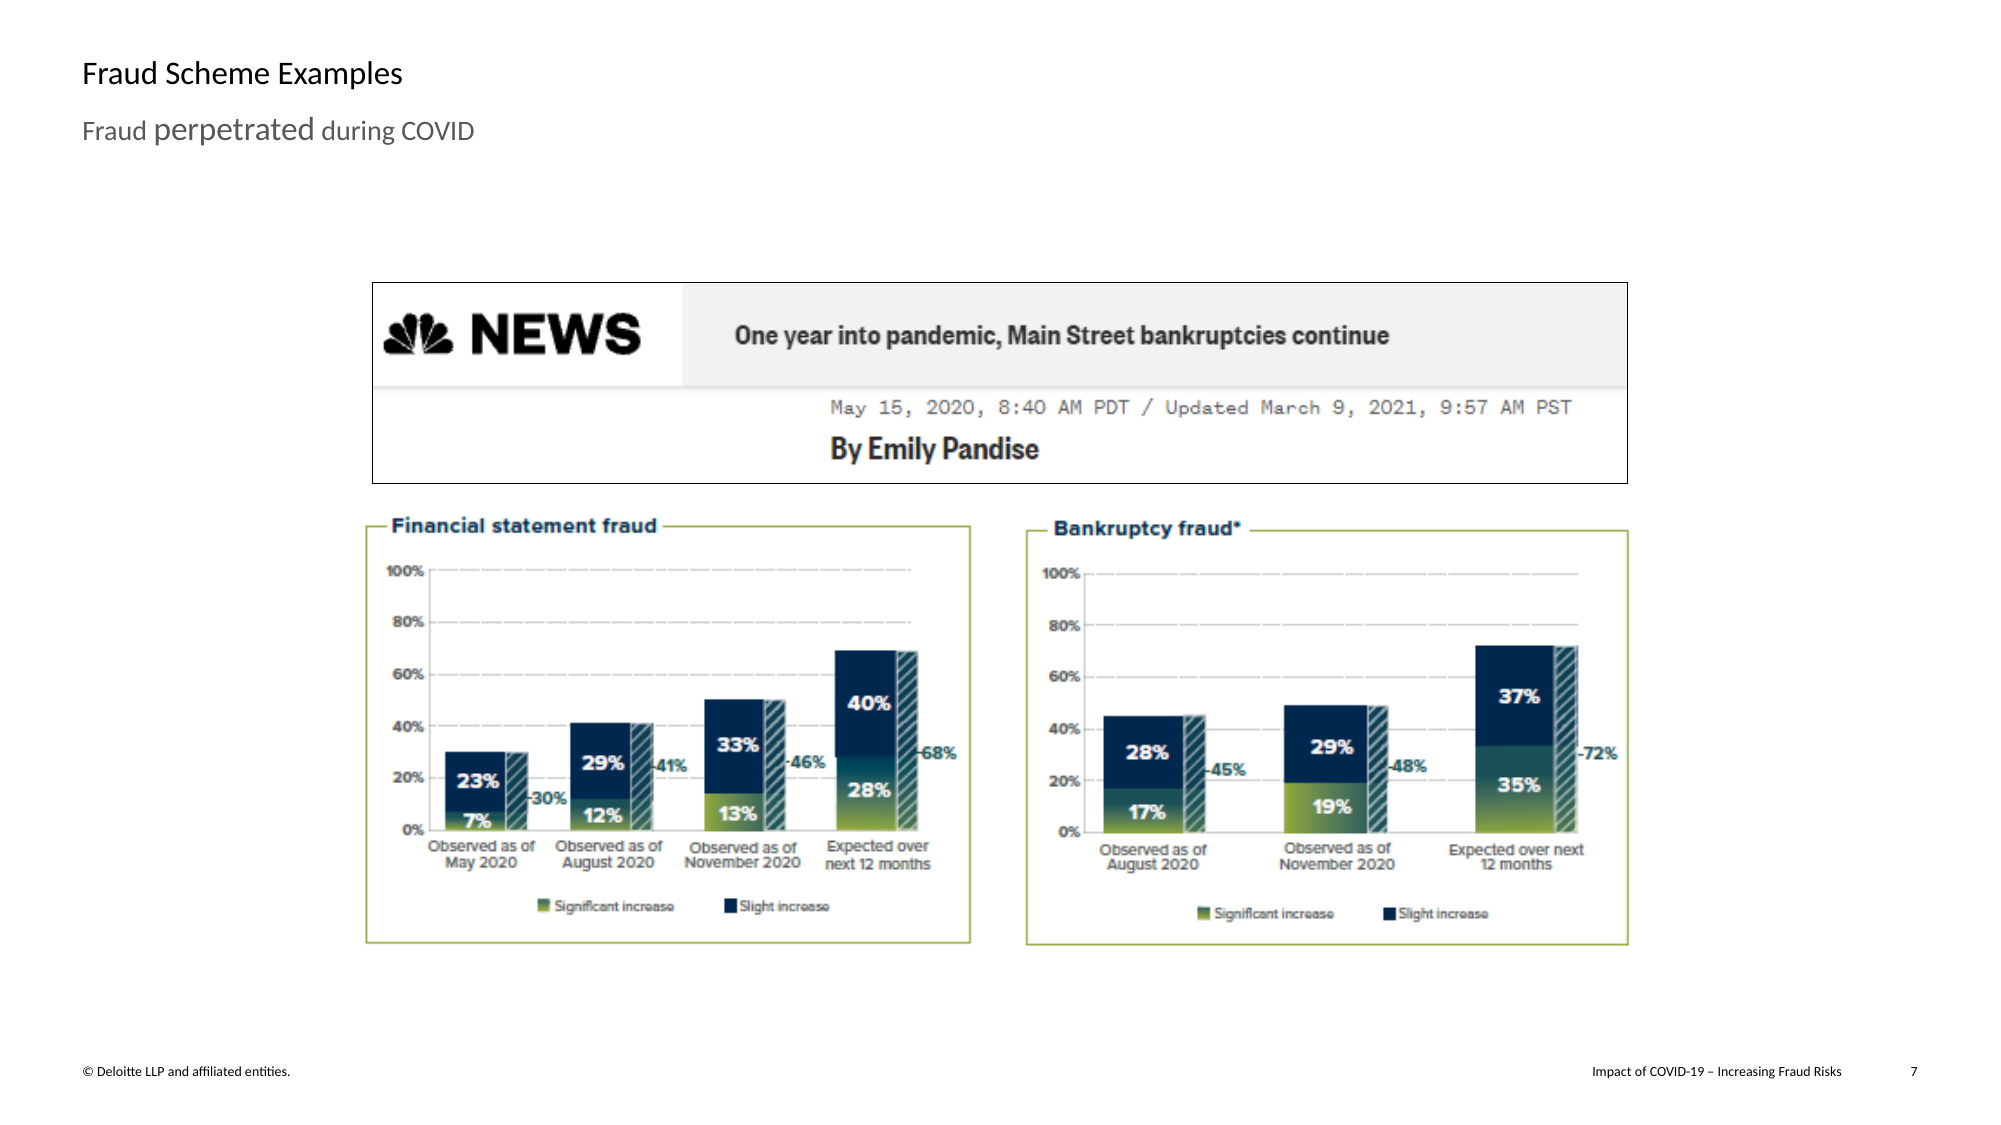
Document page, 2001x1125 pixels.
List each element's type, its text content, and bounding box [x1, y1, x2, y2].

slide_number 7 [1861, 1062, 1918, 1080]
picture [372, 282, 1628, 484]
title Fraud Scheme Examples [82, 52, 1918, 107]
footer Impact of COVID-19 – Increasing Fraud Risks [1336, 1062, 1843, 1080]
picture [1020, 513, 1641, 955]
list Fraud perpetrated during COVID [82, 107, 1918, 232]
picture [355, 505, 984, 955]
